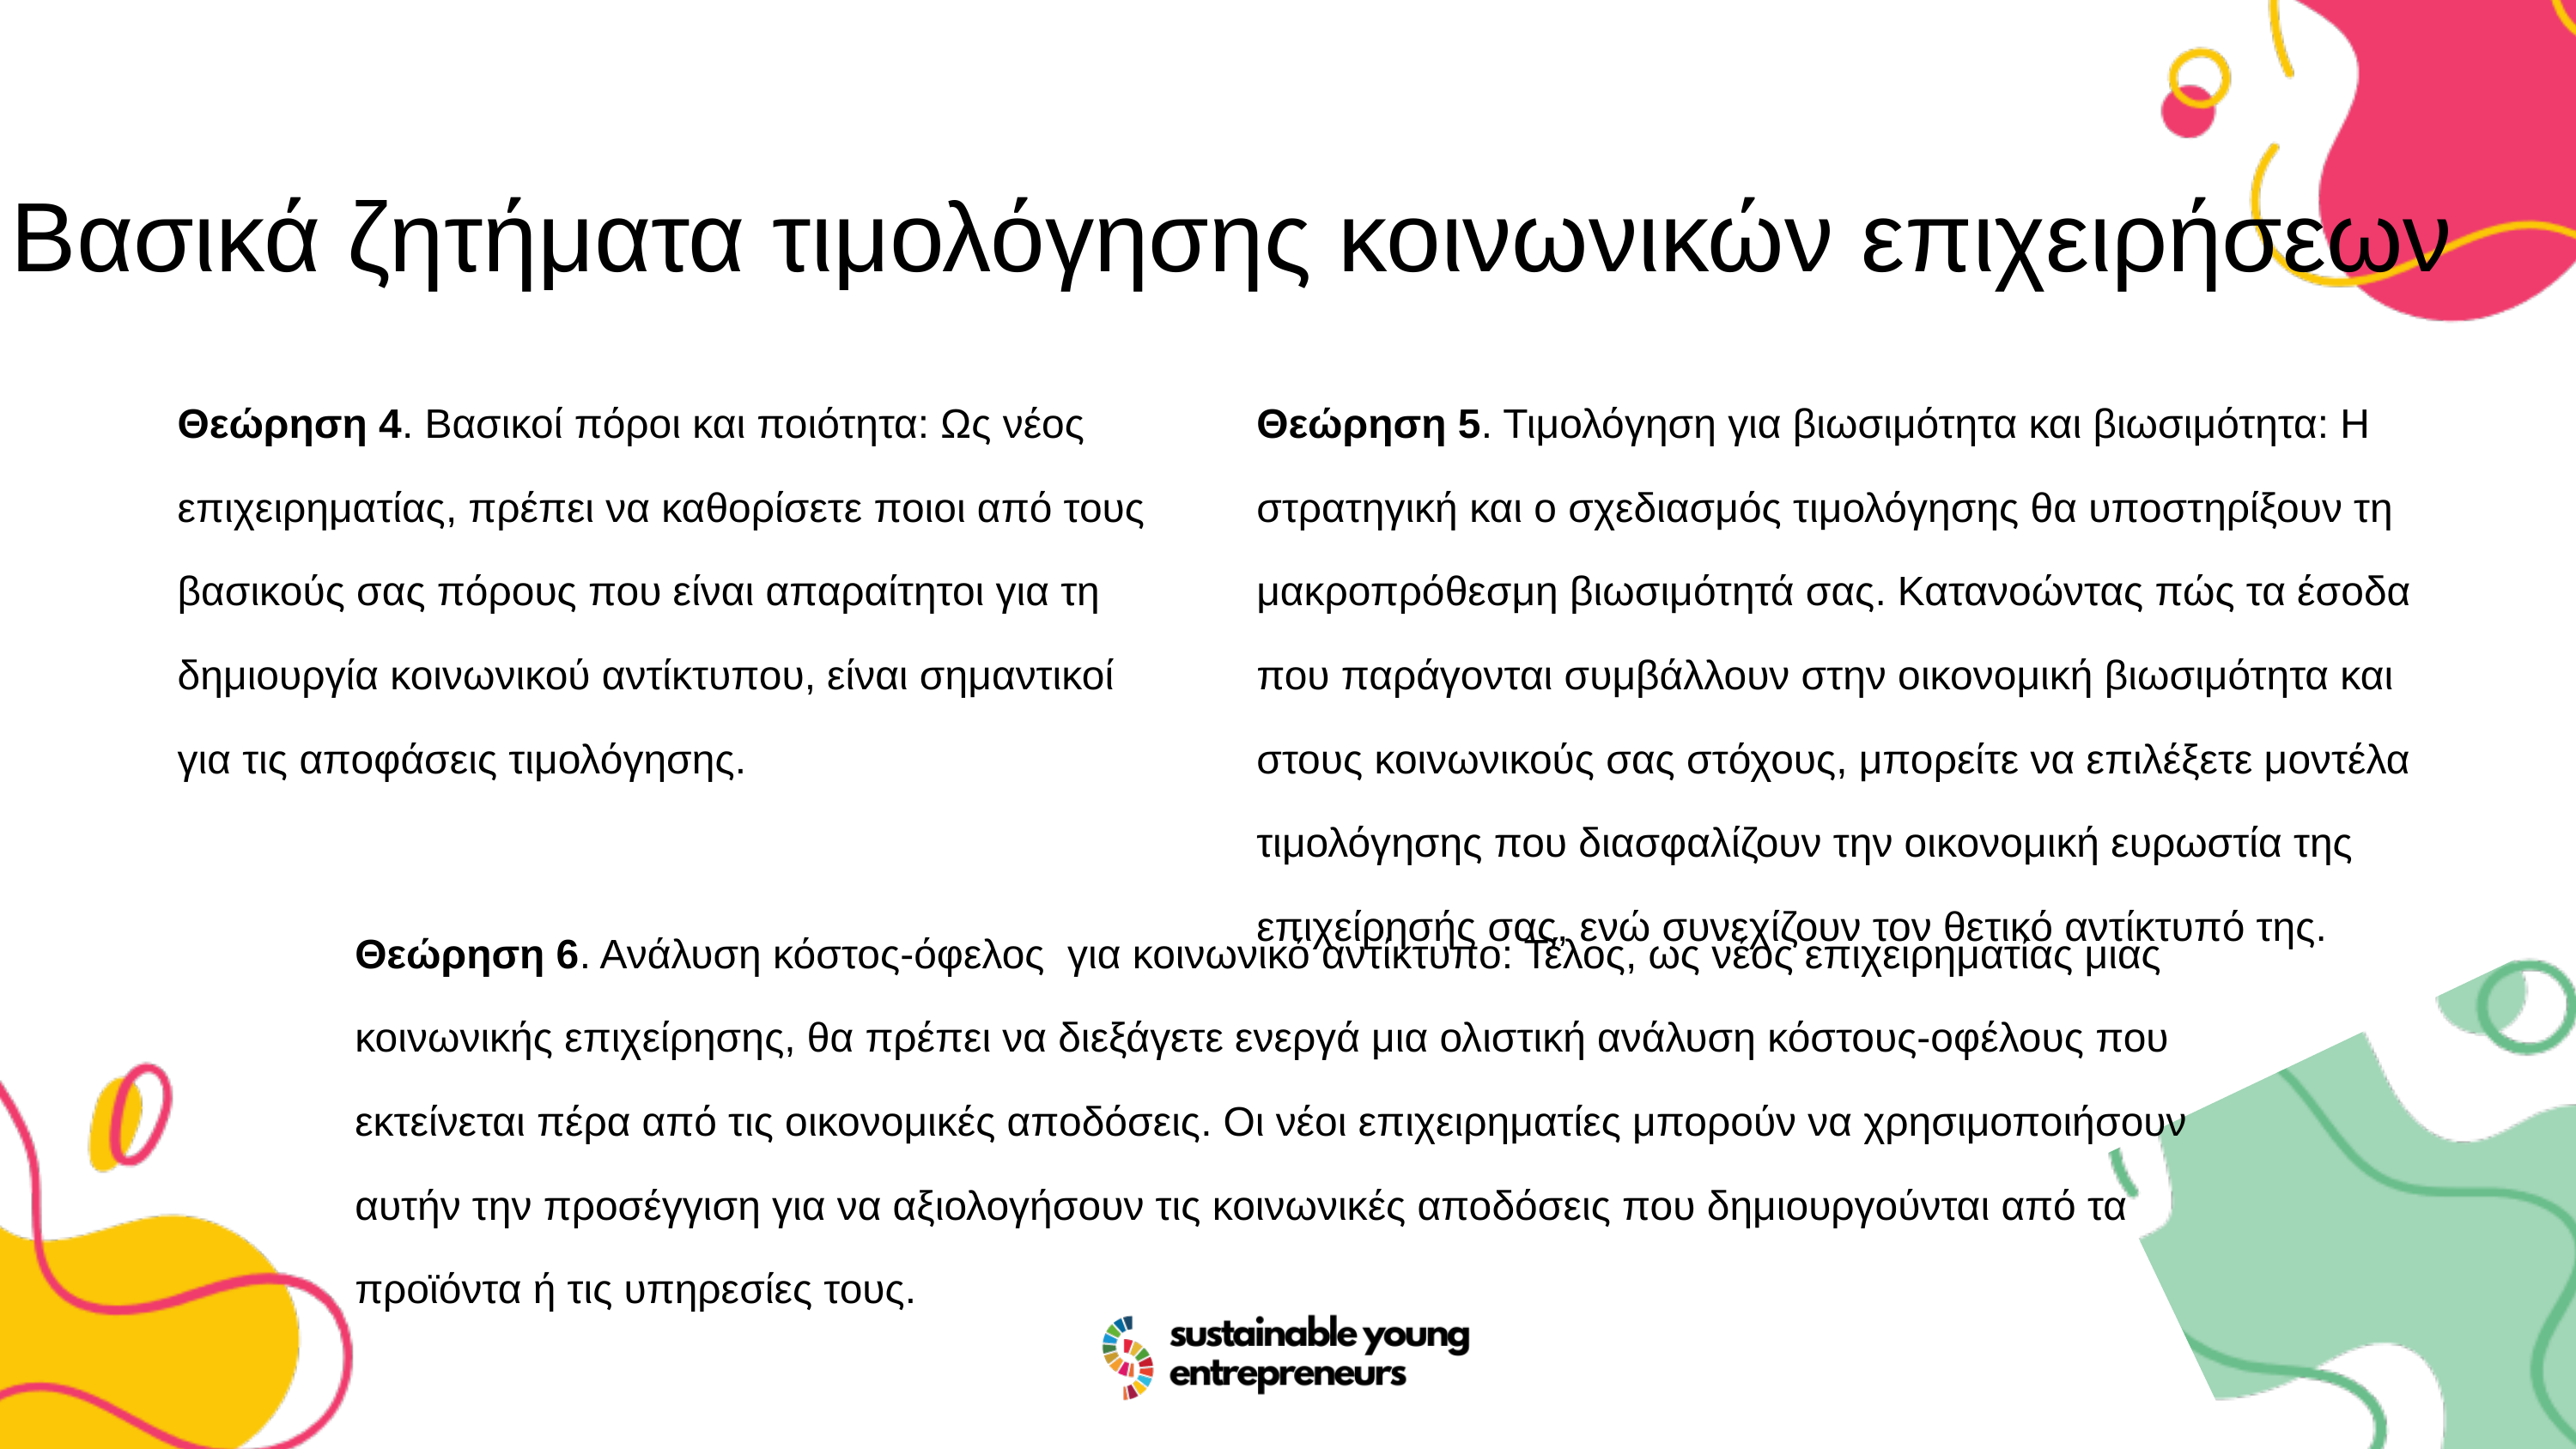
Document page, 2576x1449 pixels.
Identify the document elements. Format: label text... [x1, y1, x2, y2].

text_box Θεώρηση 4. Βασικοί πόροι και ποιότητα: Ως νέος επιχειρηματίας, πρέπει να καθορίσετε ποιοι από τους βασικούς σας πόρους που είναι απαραίτητοι για τη δημιουργία κοινωνικού αντίκτυπου, είναι σημαντικοί για τις αποφάσεις τιμολόγησης. [177, 362, 1152, 866]
text_box [1086, 1303, 1490, 1416]
text_box Θεώρηση 6. Ανάλυση κόστος-όφελος για κοινωνικό αντίκτυπο: Τέλος, ως νέος επιχειρηματίας μιας κοινωνικής επιχείρησης, θα πρέπει να διεξάγετε ενεργά μια ολιστική ανάλυση κόστους-οφέλους που εκτείνεται πέρα από τις οικονομικές αποδόσεις. Οι νέοι επιχειρηματίες μπορούν να χρησιμοποιήσουν αυτήν την προσέγγιση για να αξιολογήσουν τις κοινωνικές αποδόσεις που δημιουργούνται από τα προϊόντα ή τις υπηρεσίες τους. [355, 893, 2225, 1313]
text_box [2154, 0, 2576, 330]
text_box [2173, 930, 2576, 1449]
text_box [0, 1014, 355, 1449]
text_box Βασικά ζητήματα τιμολόγησης κοινωνικών επιχειρήσεων [0, 126, 2466, 292]
text_box Θεώρηση 5. Τιμολόγηση για βιωσιμότητα και βιωσιμότητα: Η στρατηγική και ο σχεδιασμός τιμολόγησης θα υποστηρίξουν τη μακροπρόθεσμη βιωσιμότητά σας. Κατανοώντας πώς τα έσοδα που παράγονται συμβάλλουν στην οικονομική βιωσιμότητα και στους κοινωνικούς σας στόχους, μπορείτε να επιλέξετε μοντέλα τιμολόγησης που διασφαλίζουν την οικονομική ευρωστία της επιχείρησής σας, ενώ συνεχίζουν τον θετικό αντίκτυπό της. [1256, 362, 2432, 950]
